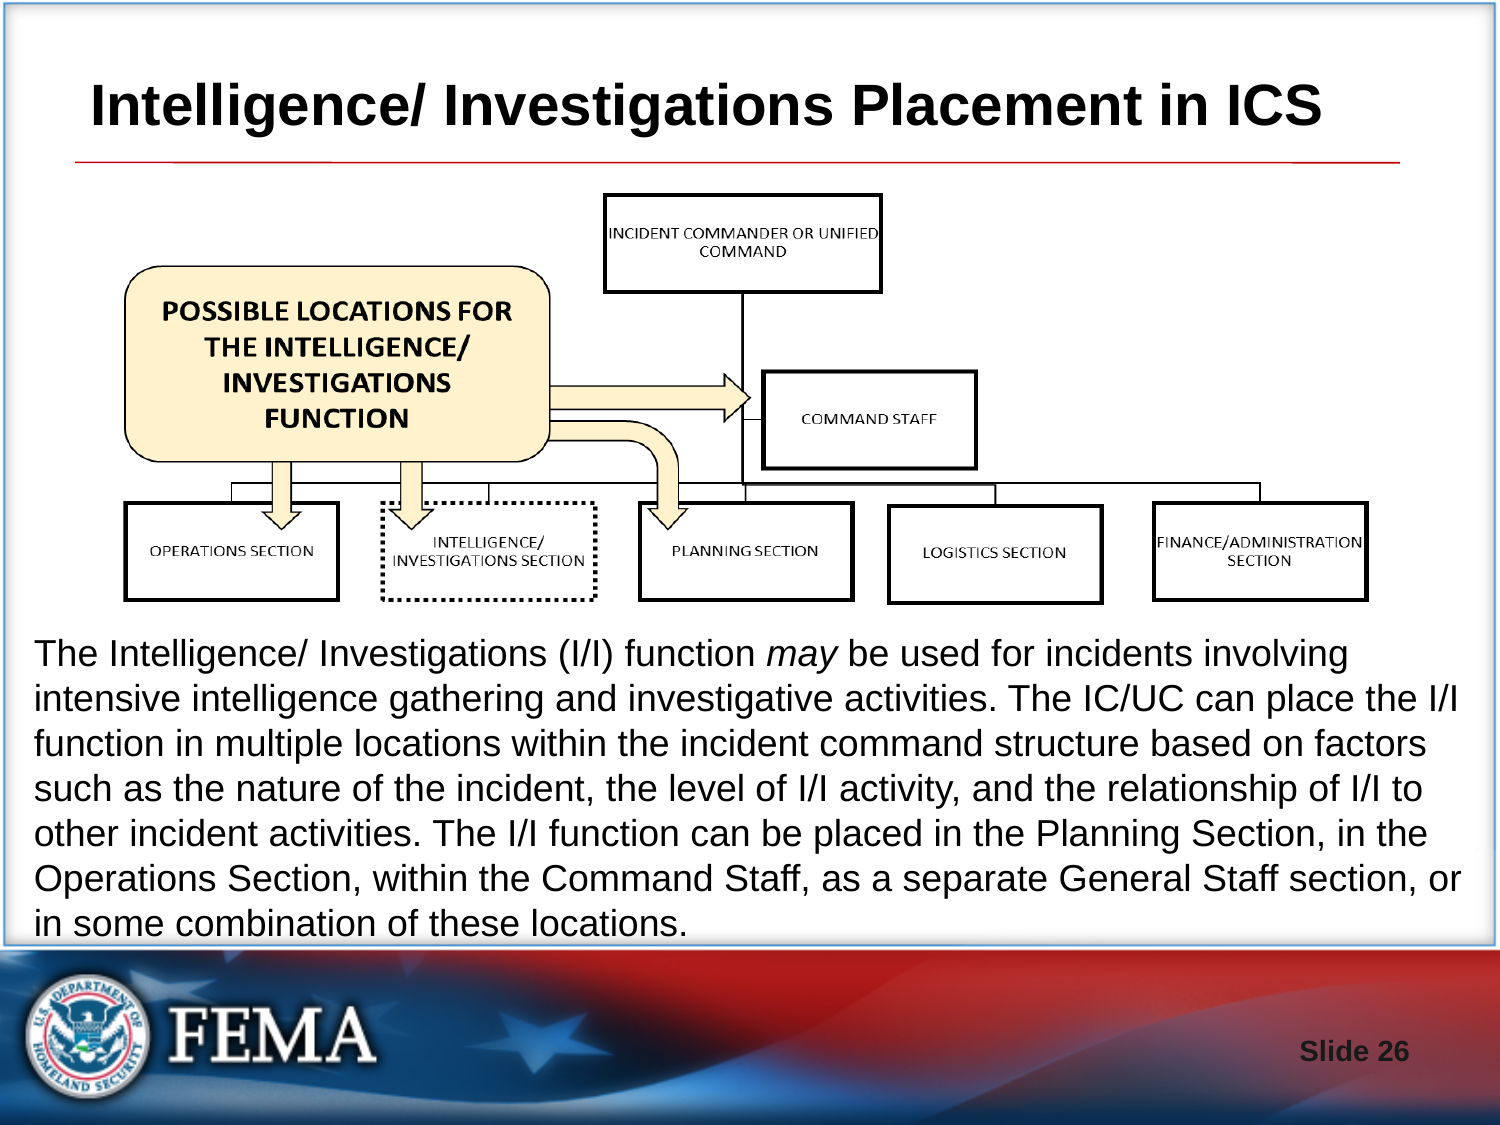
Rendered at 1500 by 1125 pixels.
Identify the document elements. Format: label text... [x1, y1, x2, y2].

picture [0, 0, 1500, 1125]
title Intelligence/ Investigations Placement in ICS [74, 49, 1426, 156]
slide_number Slide 26 [1074, 1024, 1425, 1103]
text_box The Intelligence/ Investigations (I/I) function may be used for incidents involving intensive intelligence gathering and investigative activities. The IC/UC can place the I/I function in multiple locations within the incident command structure based on factors such as the nature of the incident, the level of I/I activity, and the relationship of I/I to other incident activities. The I/I function can be placed in the Planning Section, in the Operations Section, within the Command Staff, as a separate General Staff section, or in some combination of these locations. [18, 621, 1478, 952]
